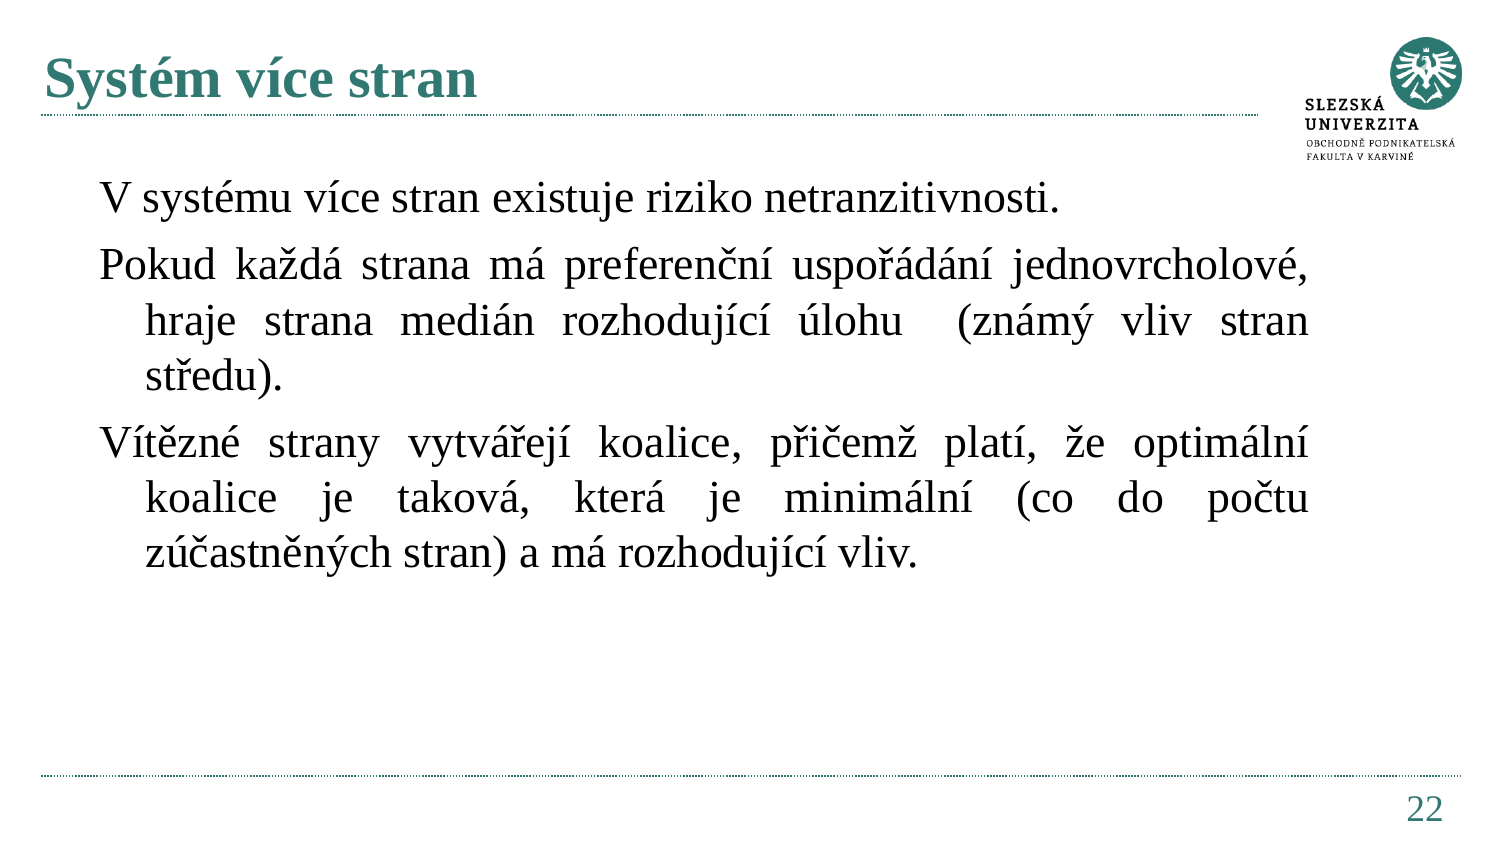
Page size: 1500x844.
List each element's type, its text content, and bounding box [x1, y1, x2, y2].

picture [1305, 37, 1462, 160]
list V systému více stran existuje riziko netranzitivnosti. Pokud každá strana má preferenční uspořádání jednovrcholové, hraje strana medián rozhodující úlohu (známý vliv stran středu). Vítězné strany vytvářejí koalice, přičemž platí, že optimální koalice je taková, která je minimální (co do počtu zúčastněných stran) a má rozhodující vliv. [37, 159, 1325, 697]
title Systém více stran [29, 32, 1313, 116]
slide_number 22 [1281, 776, 1459, 822]
